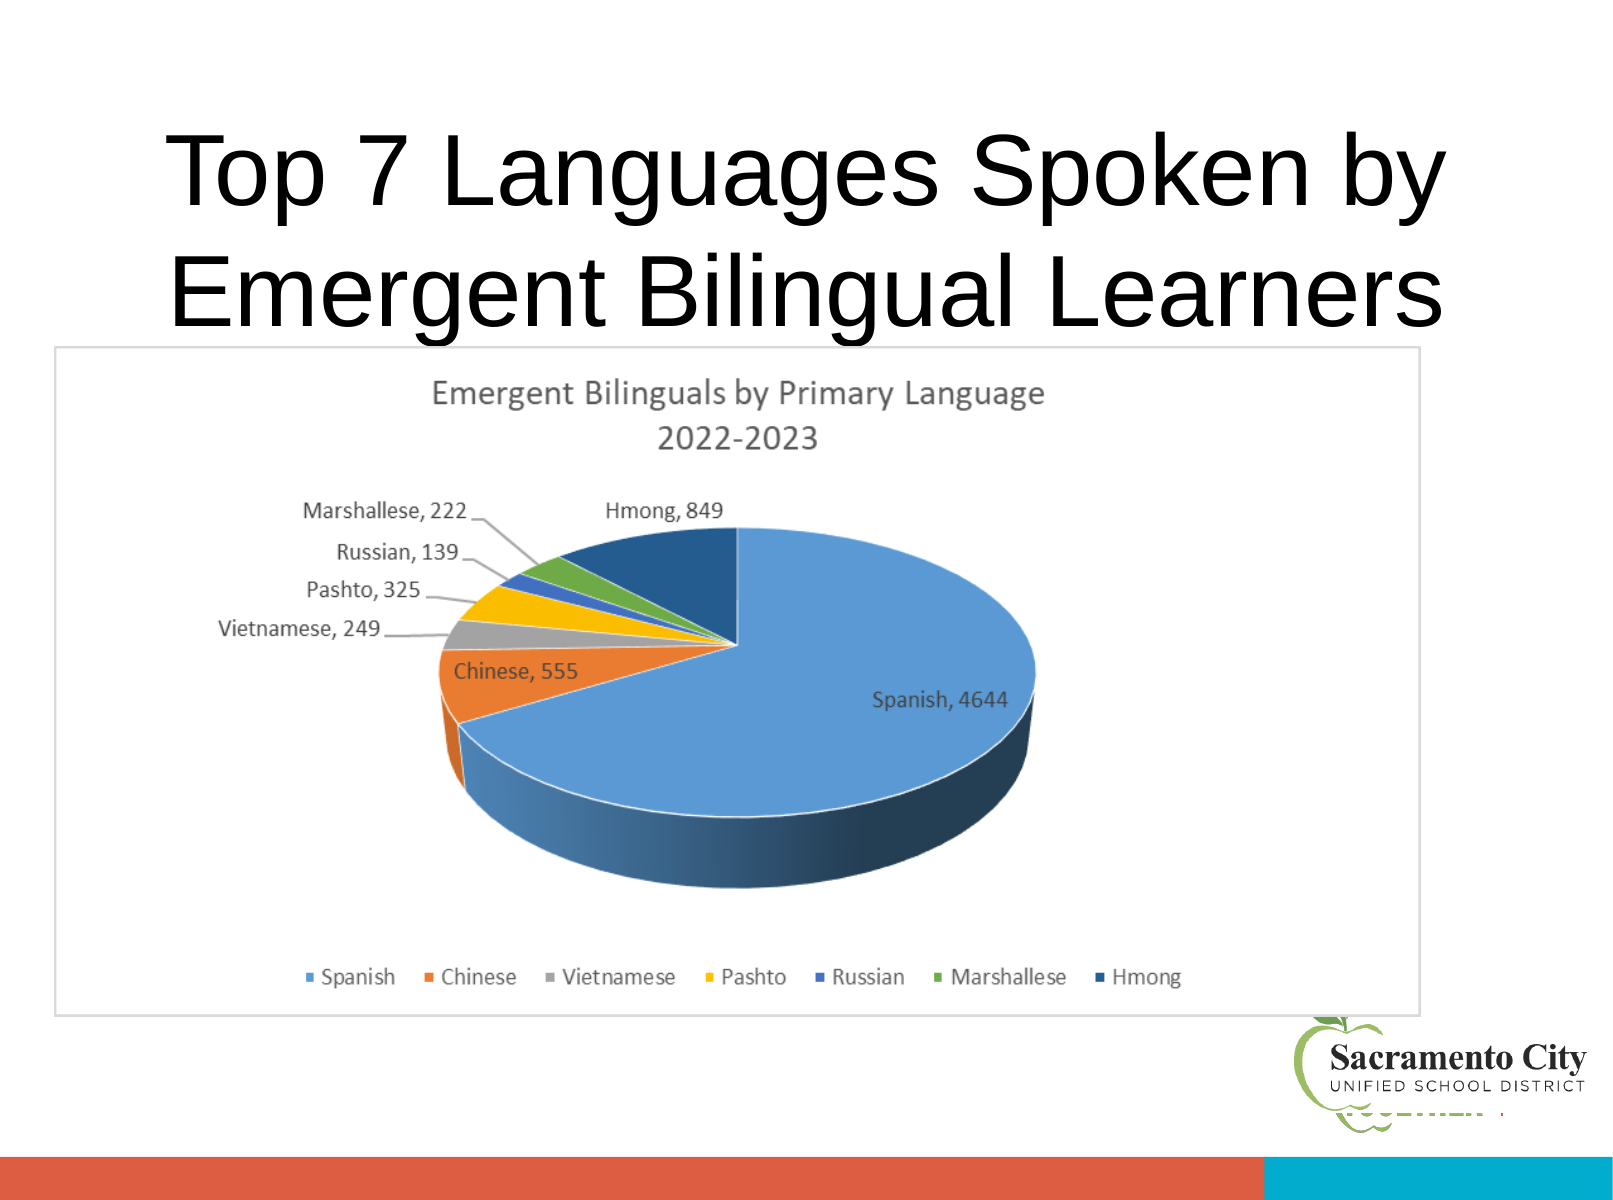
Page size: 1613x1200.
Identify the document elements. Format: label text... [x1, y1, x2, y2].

picture [54, 346, 1596, 1157]
title Top 7 Languages Spoken by Emergent Bilingual Learners [54, 103, 1558, 269]
